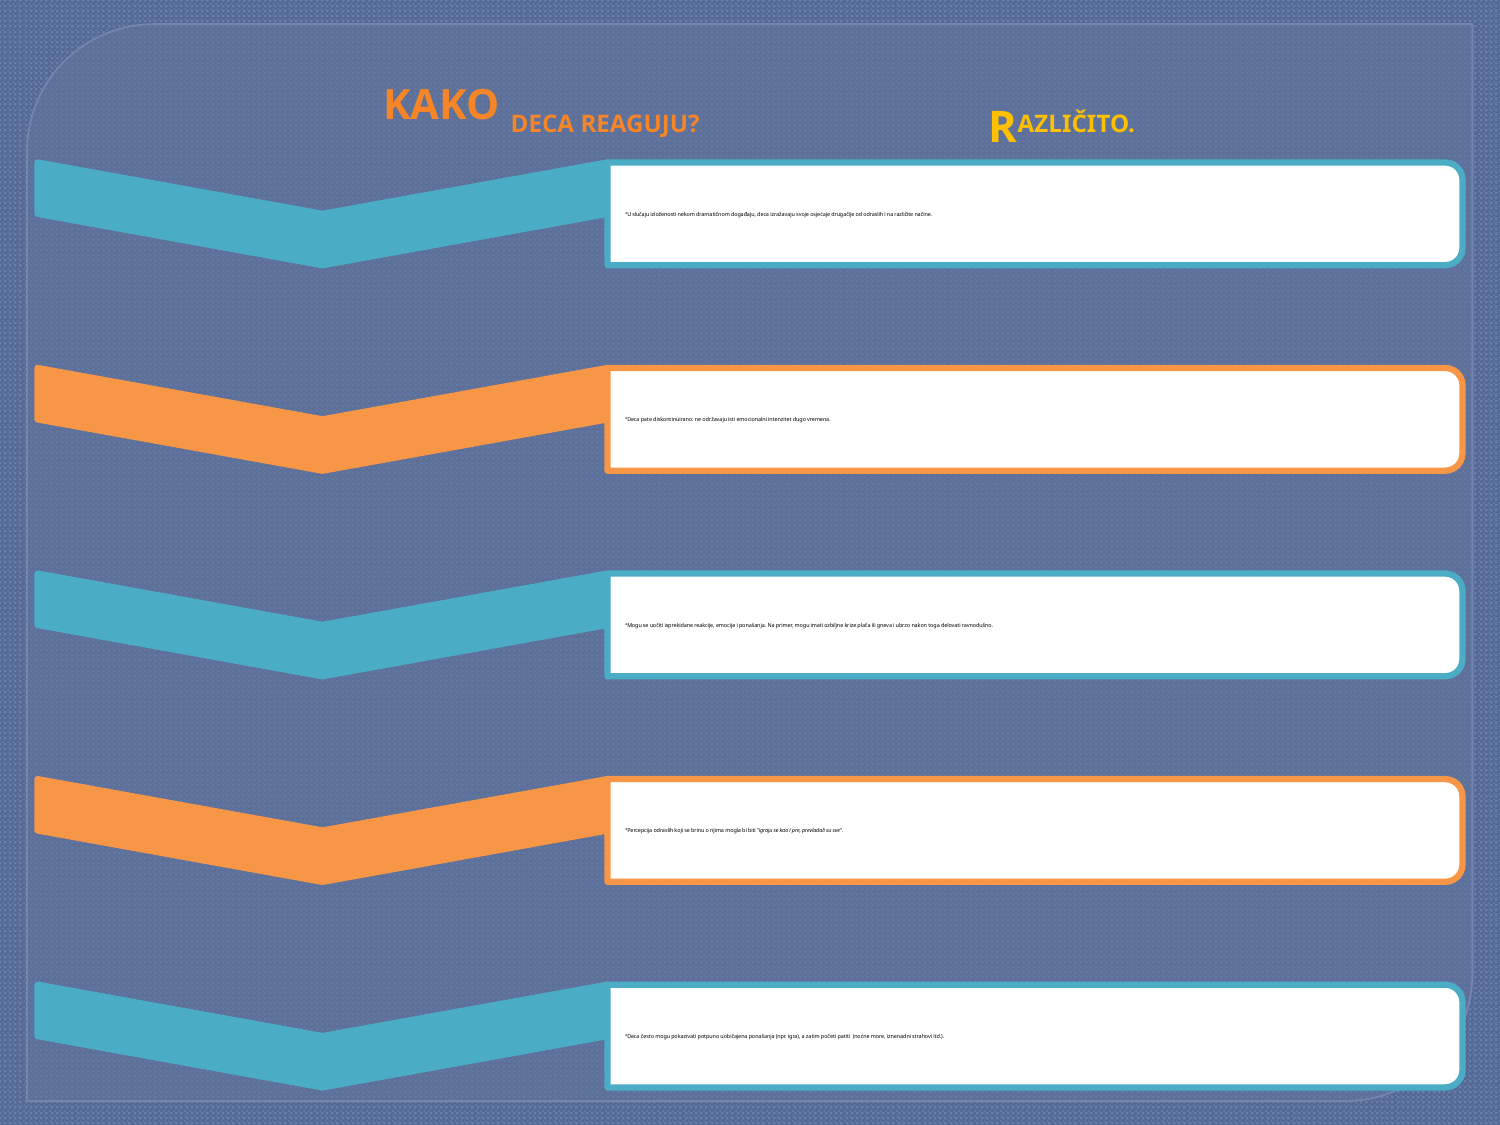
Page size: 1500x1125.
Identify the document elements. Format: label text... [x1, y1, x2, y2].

text_box KAKO DECA REAGUJU? RAZLIČITO. [124, 37, 1400, 159]
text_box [37, 162, 1463, 1088]
